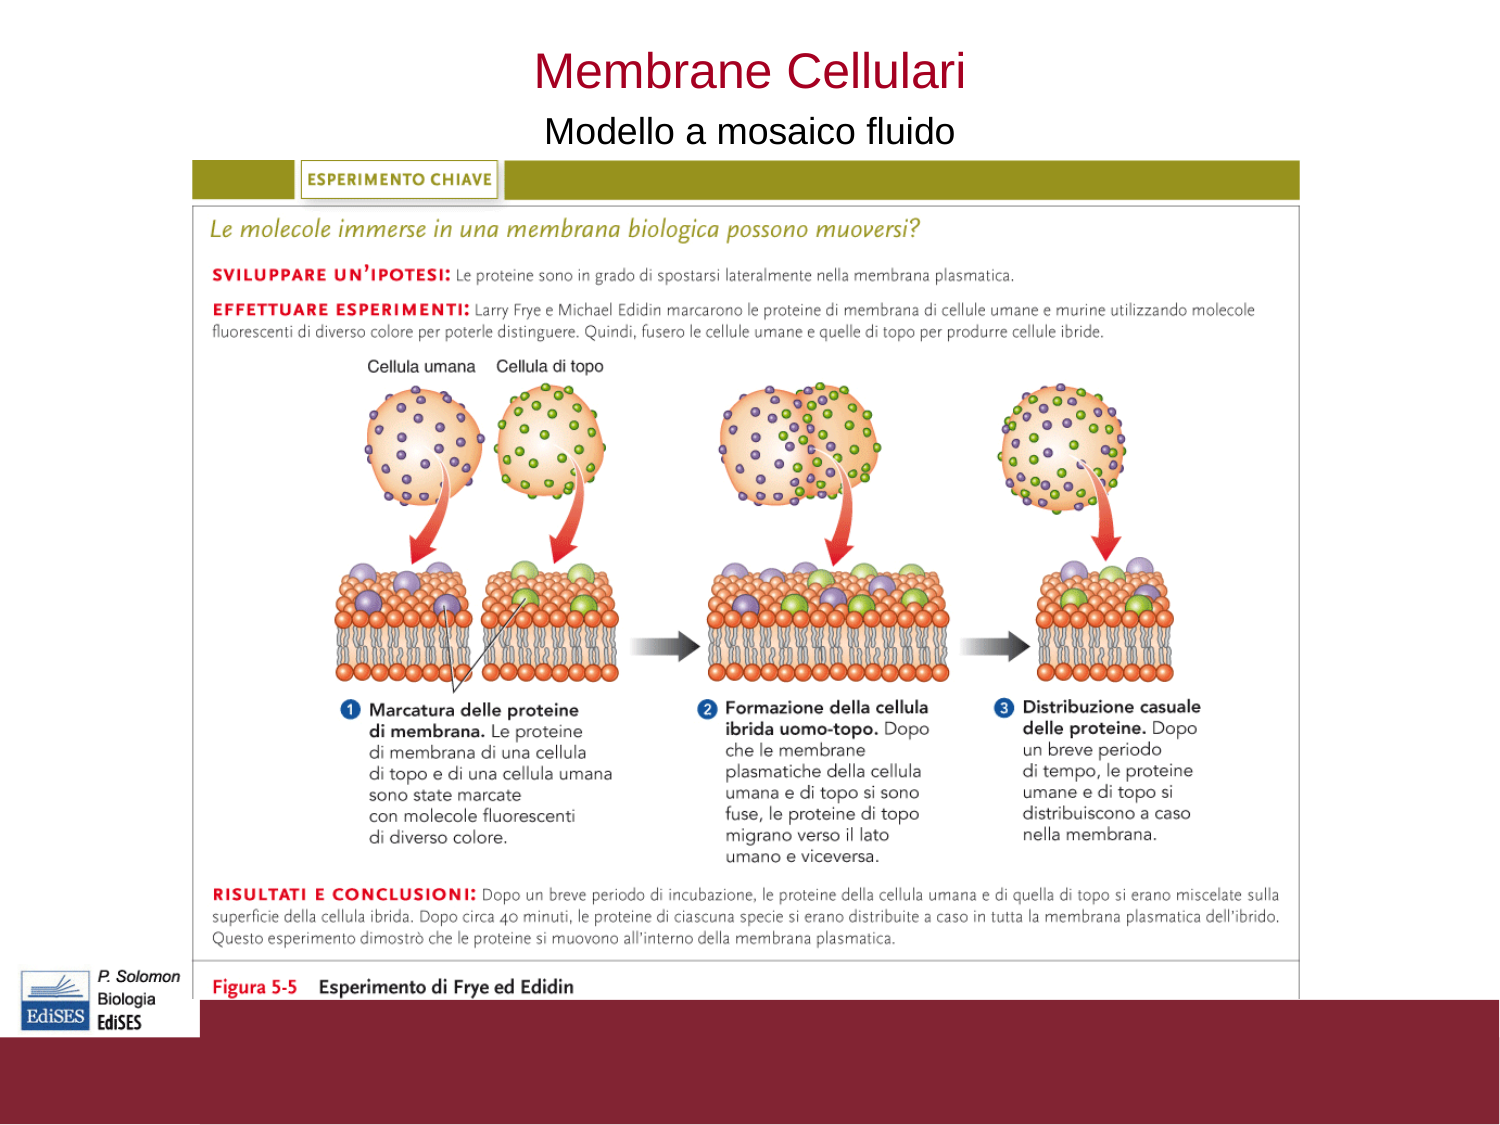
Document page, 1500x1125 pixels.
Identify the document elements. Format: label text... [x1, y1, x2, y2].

picture [17, 963, 189, 1035]
text_box Membrane Cellulari [518, 30, 982, 106]
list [189, 160, 1310, 999]
text_box Modello a mosaico fluido [529, 100, 971, 159]
